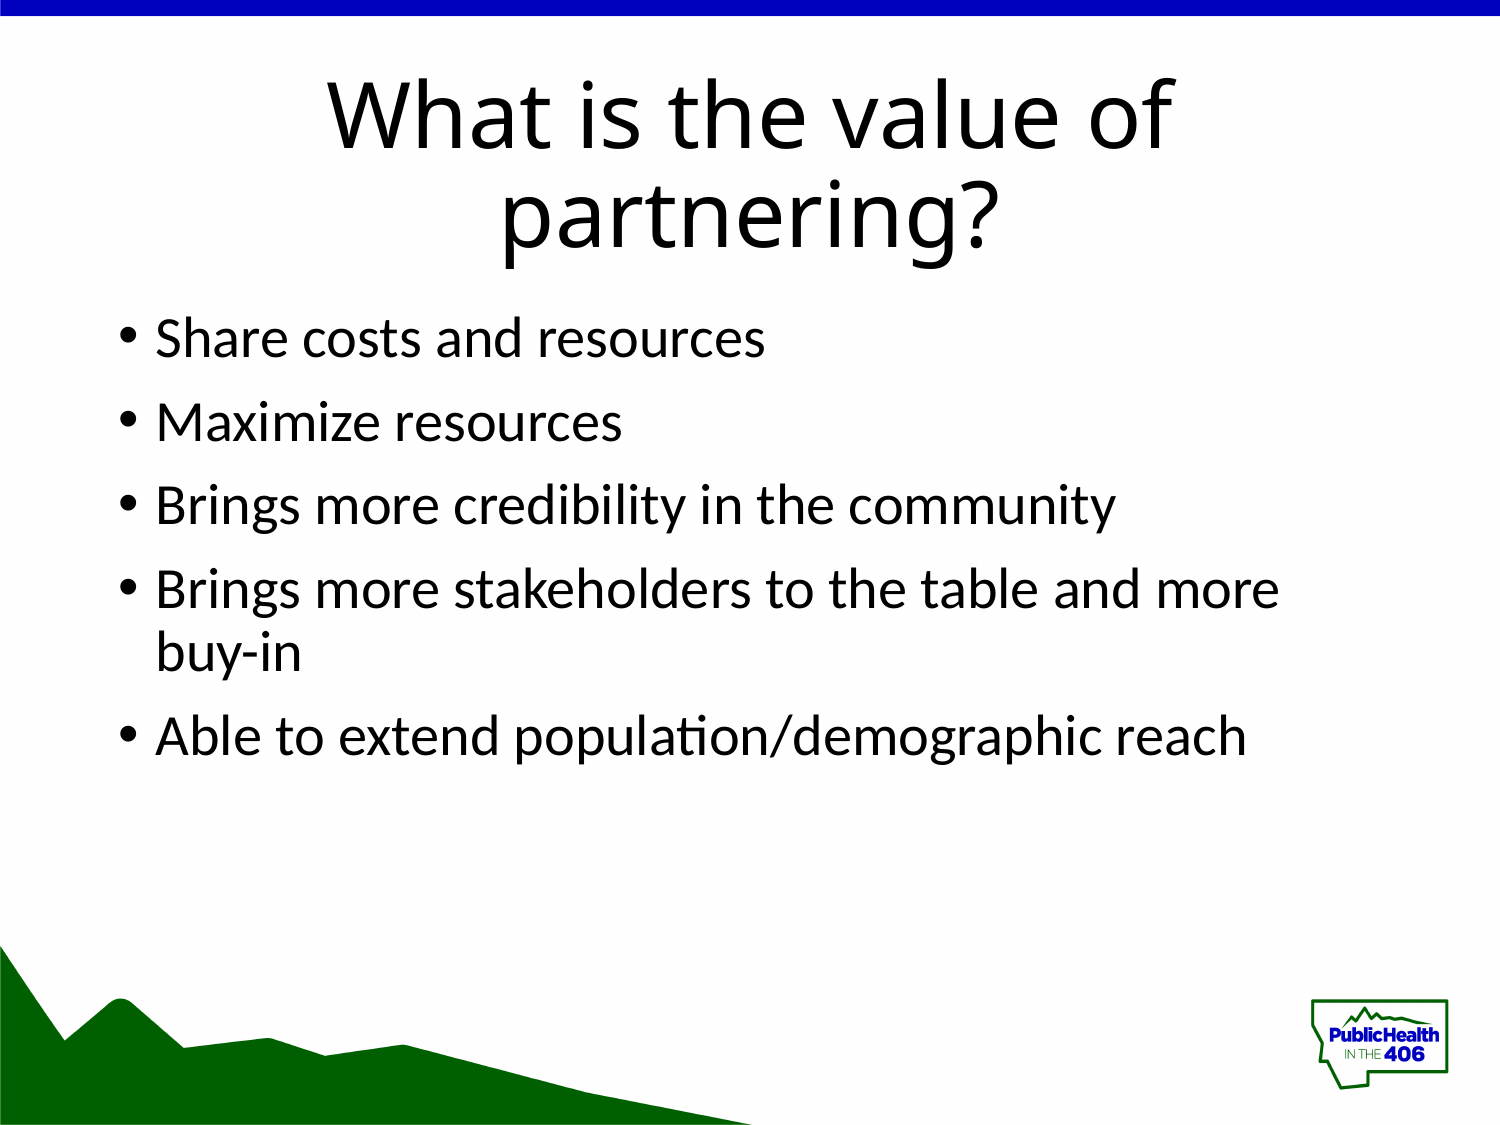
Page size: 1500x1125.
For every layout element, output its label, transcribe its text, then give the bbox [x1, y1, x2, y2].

title What is the value of partnering? [103, 59, 1397, 278]
picture [0, 0, 1500, 1125]
list Share costs and resources Maximize resources Brings more credibility in the community Brings more stakeholders to the table and more buy-in Able to extend population/demographic reach [103, 299, 1397, 1014]
